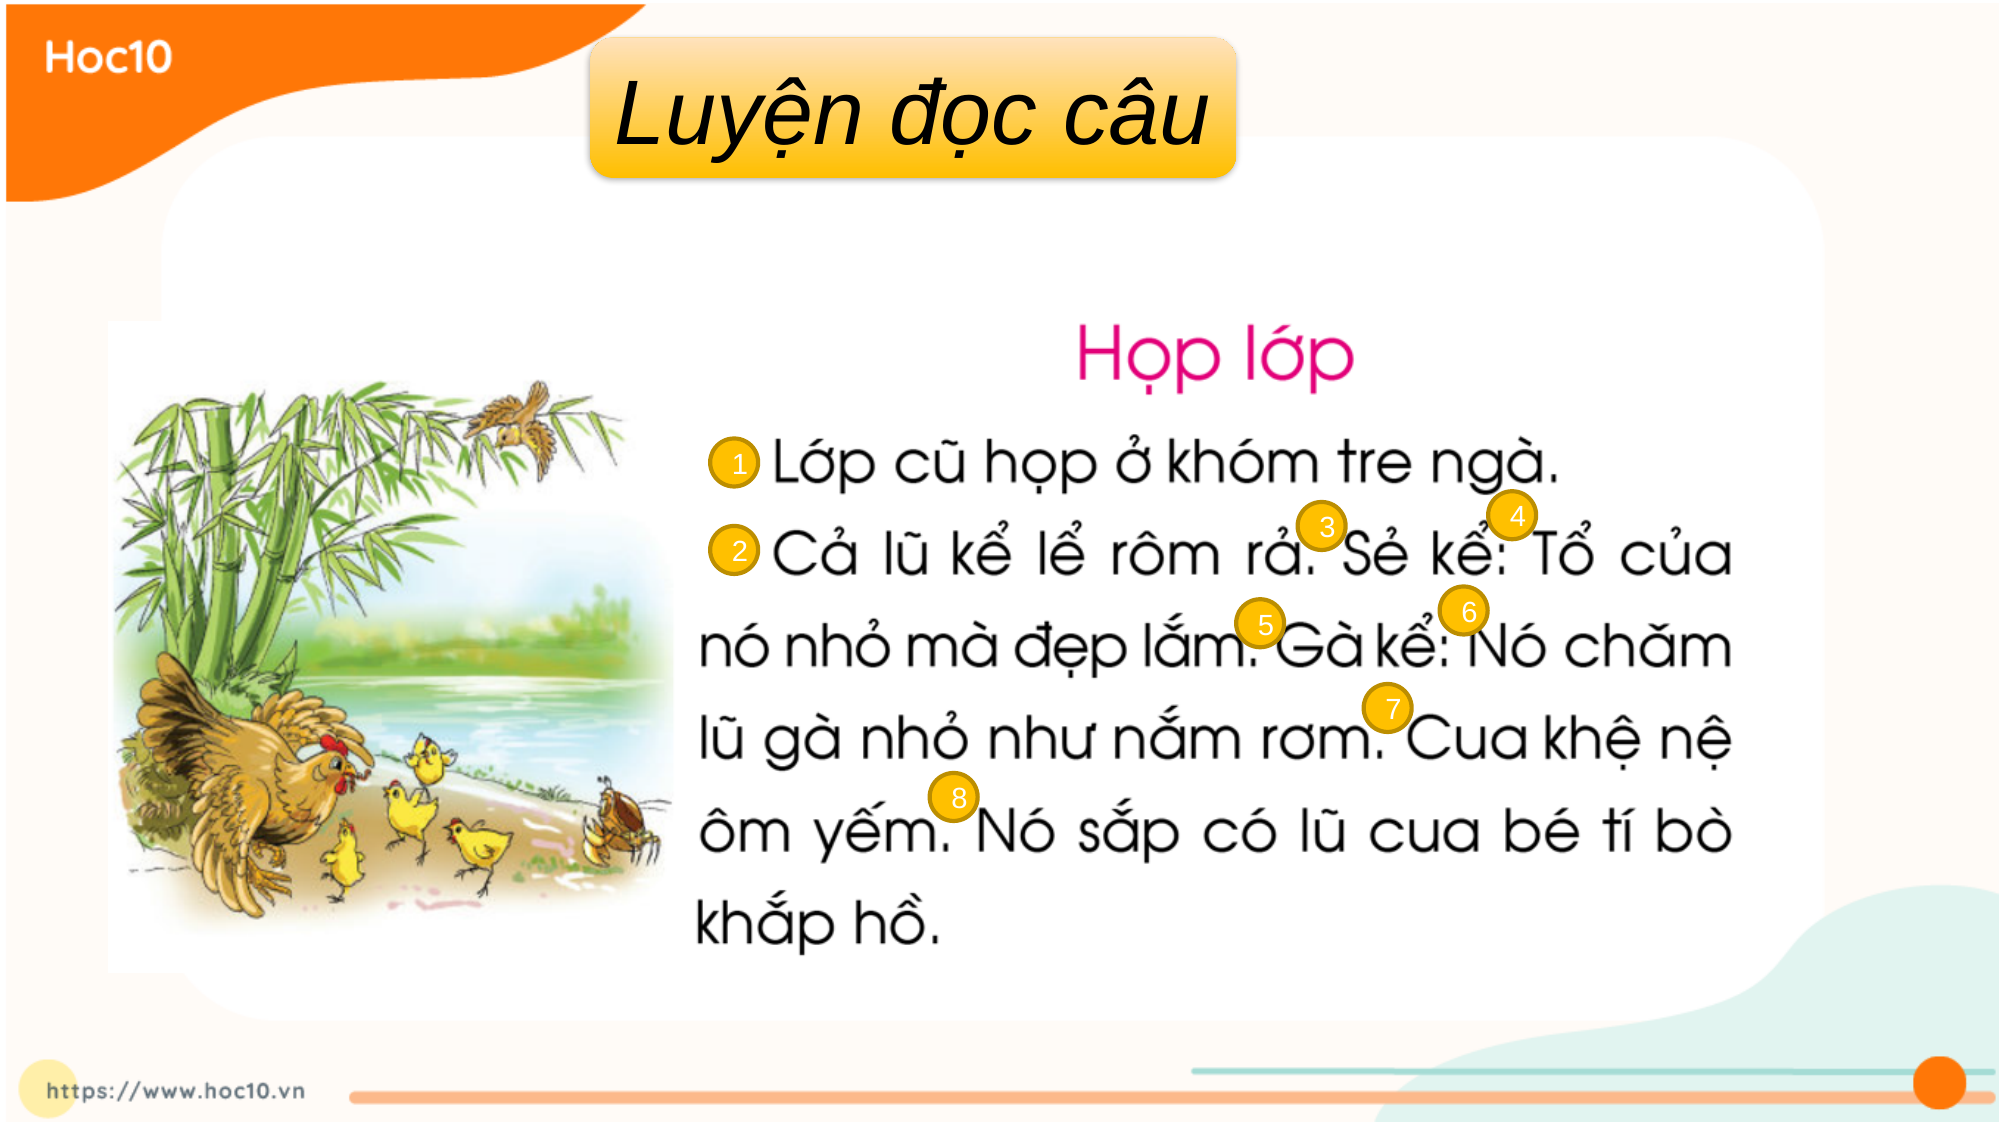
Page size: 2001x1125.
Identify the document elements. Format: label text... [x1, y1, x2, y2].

picture [0, 3, 1999, 1122]
text_box Luyện đọc câu [590, 37, 1237, 178]
